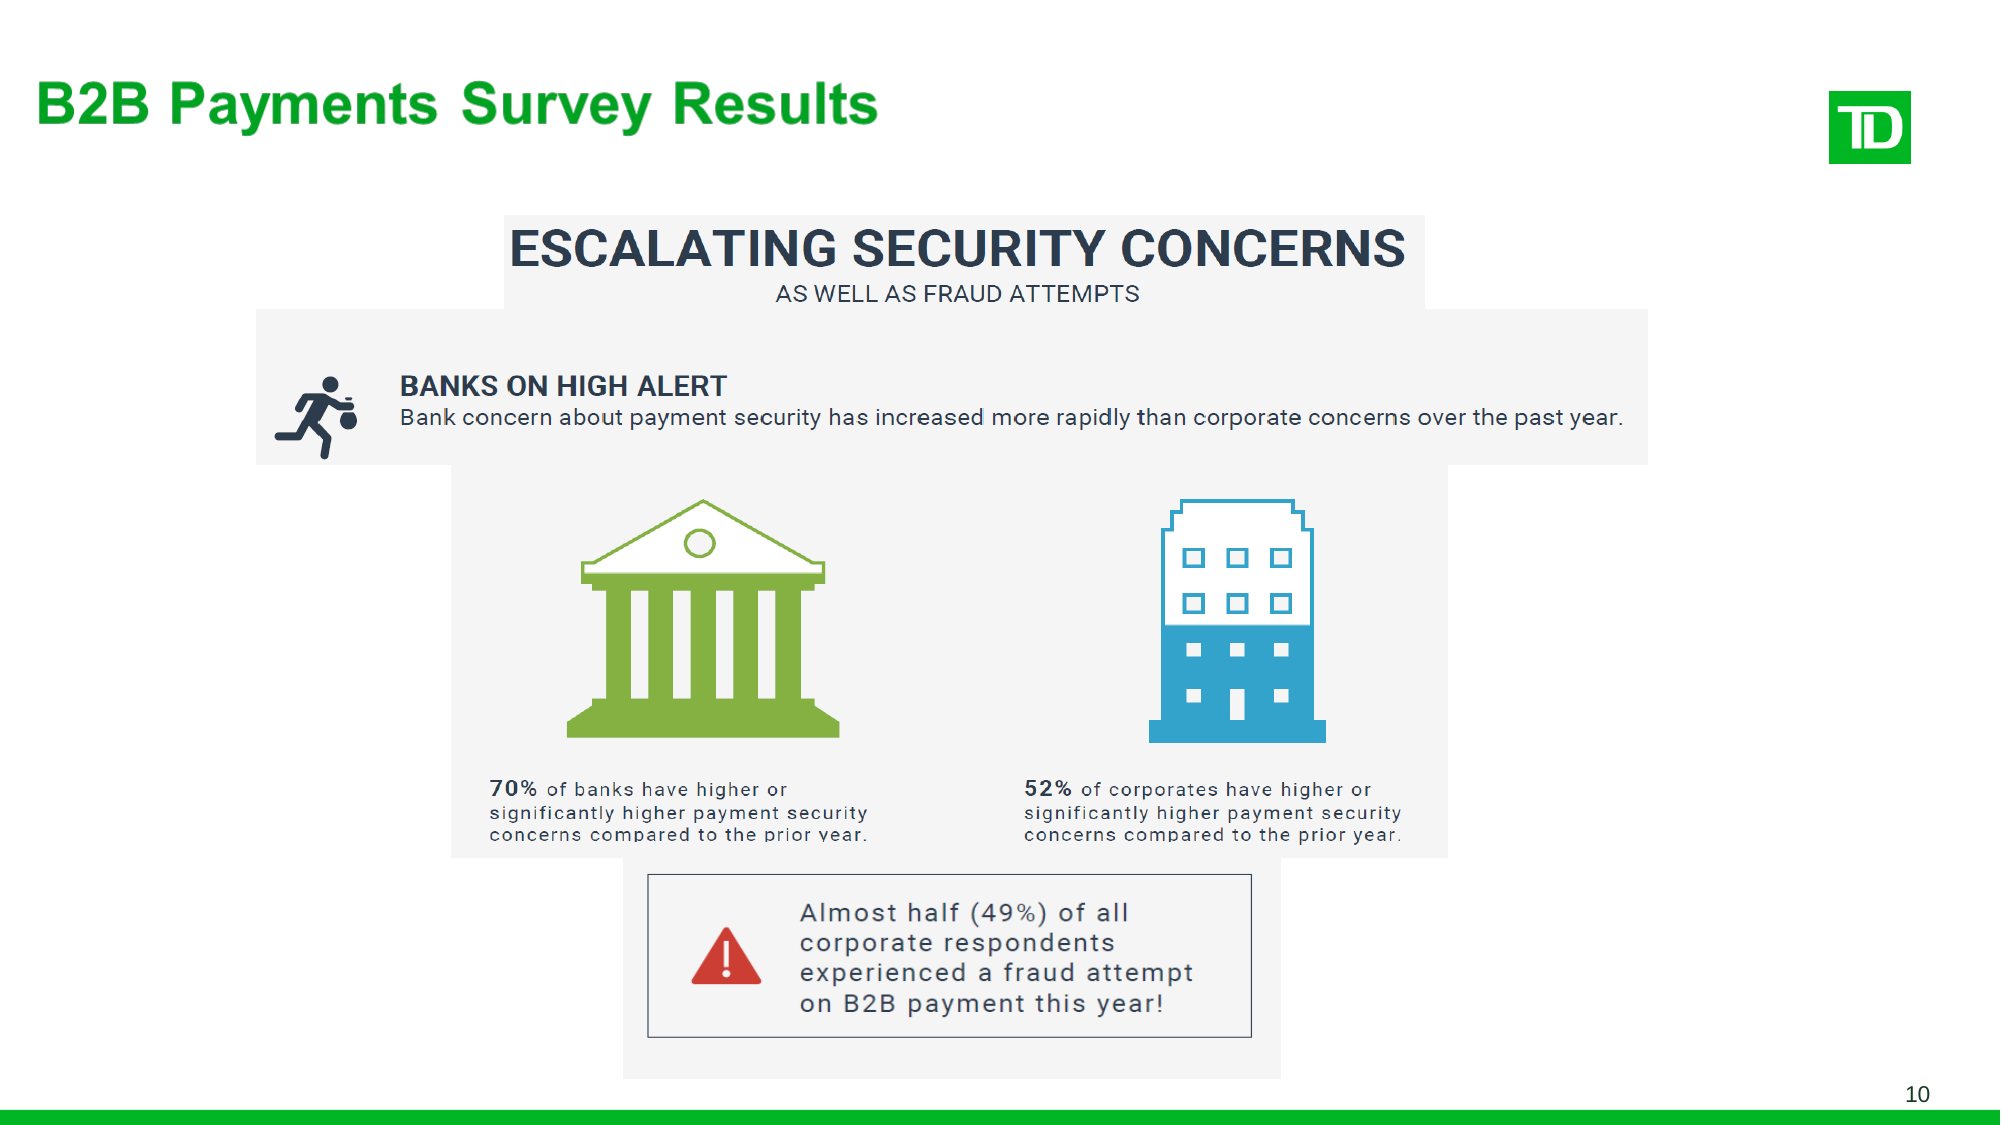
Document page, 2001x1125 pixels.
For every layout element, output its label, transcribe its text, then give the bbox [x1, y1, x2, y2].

slide_number 10 [1793, 1078, 1946, 1109]
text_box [255, 215, 1649, 1079]
picture [0, 40, 1671, 175]
picture [1829, 91, 1911, 164]
